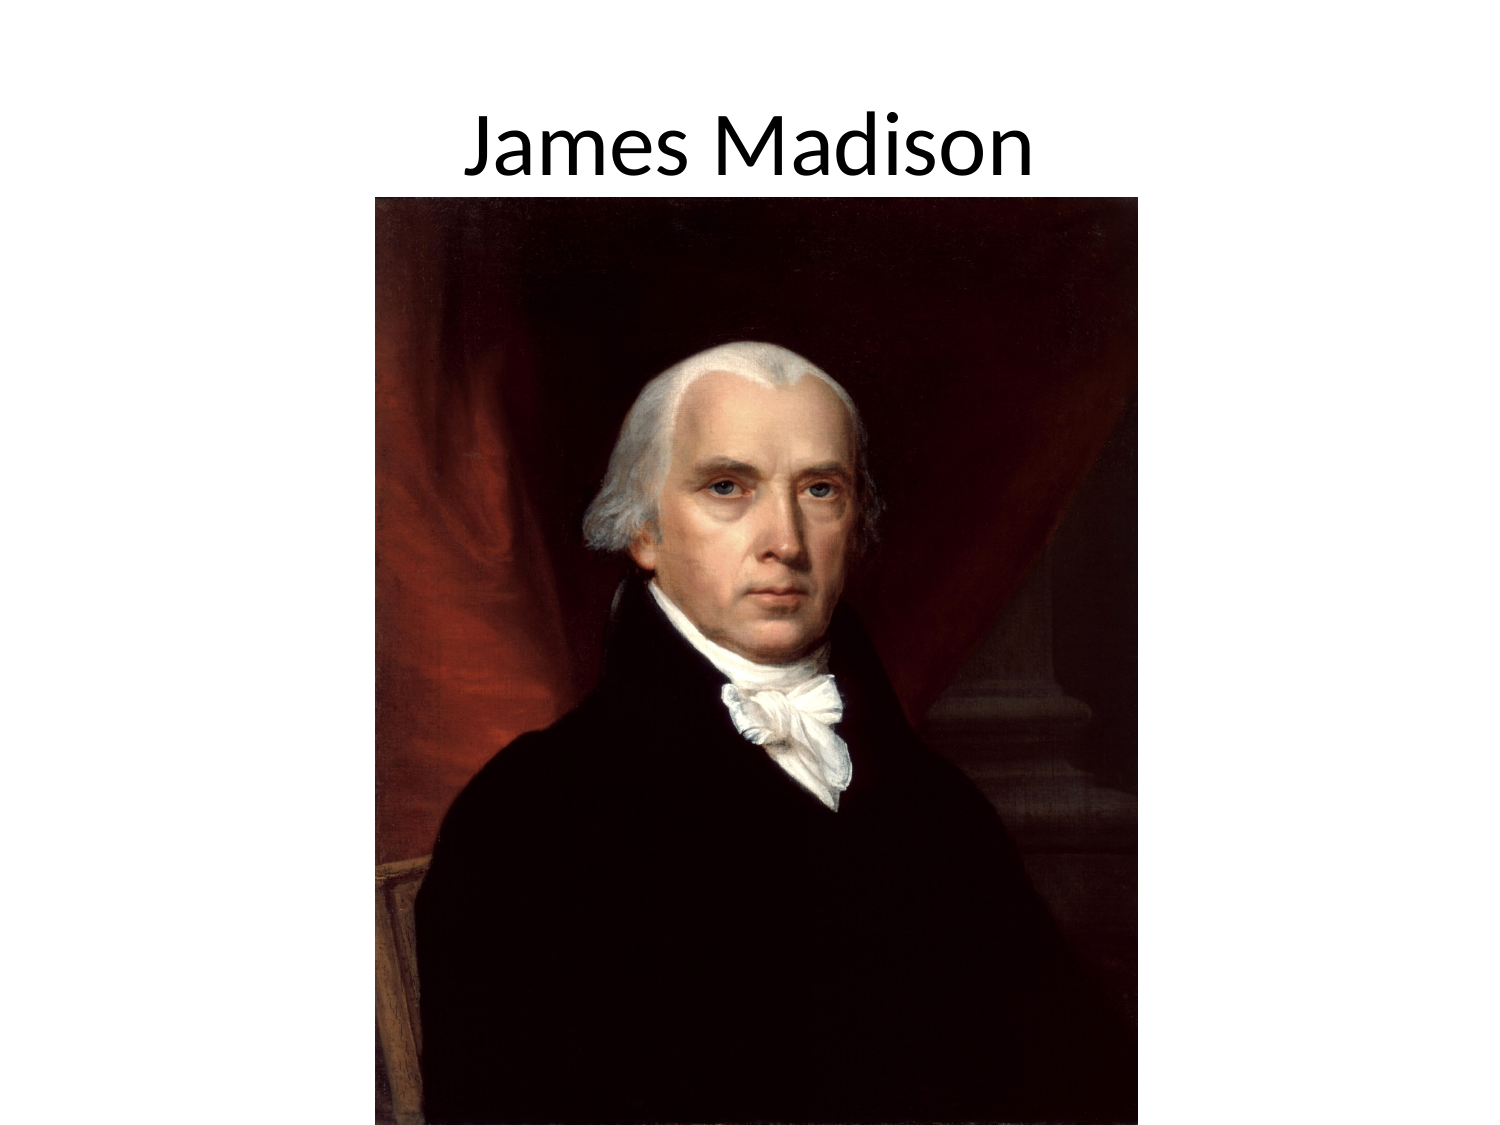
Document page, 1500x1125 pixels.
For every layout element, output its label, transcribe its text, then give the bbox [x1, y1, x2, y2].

title James Madison [75, 45, 1425, 233]
picture [374, 196, 1138, 1125]
